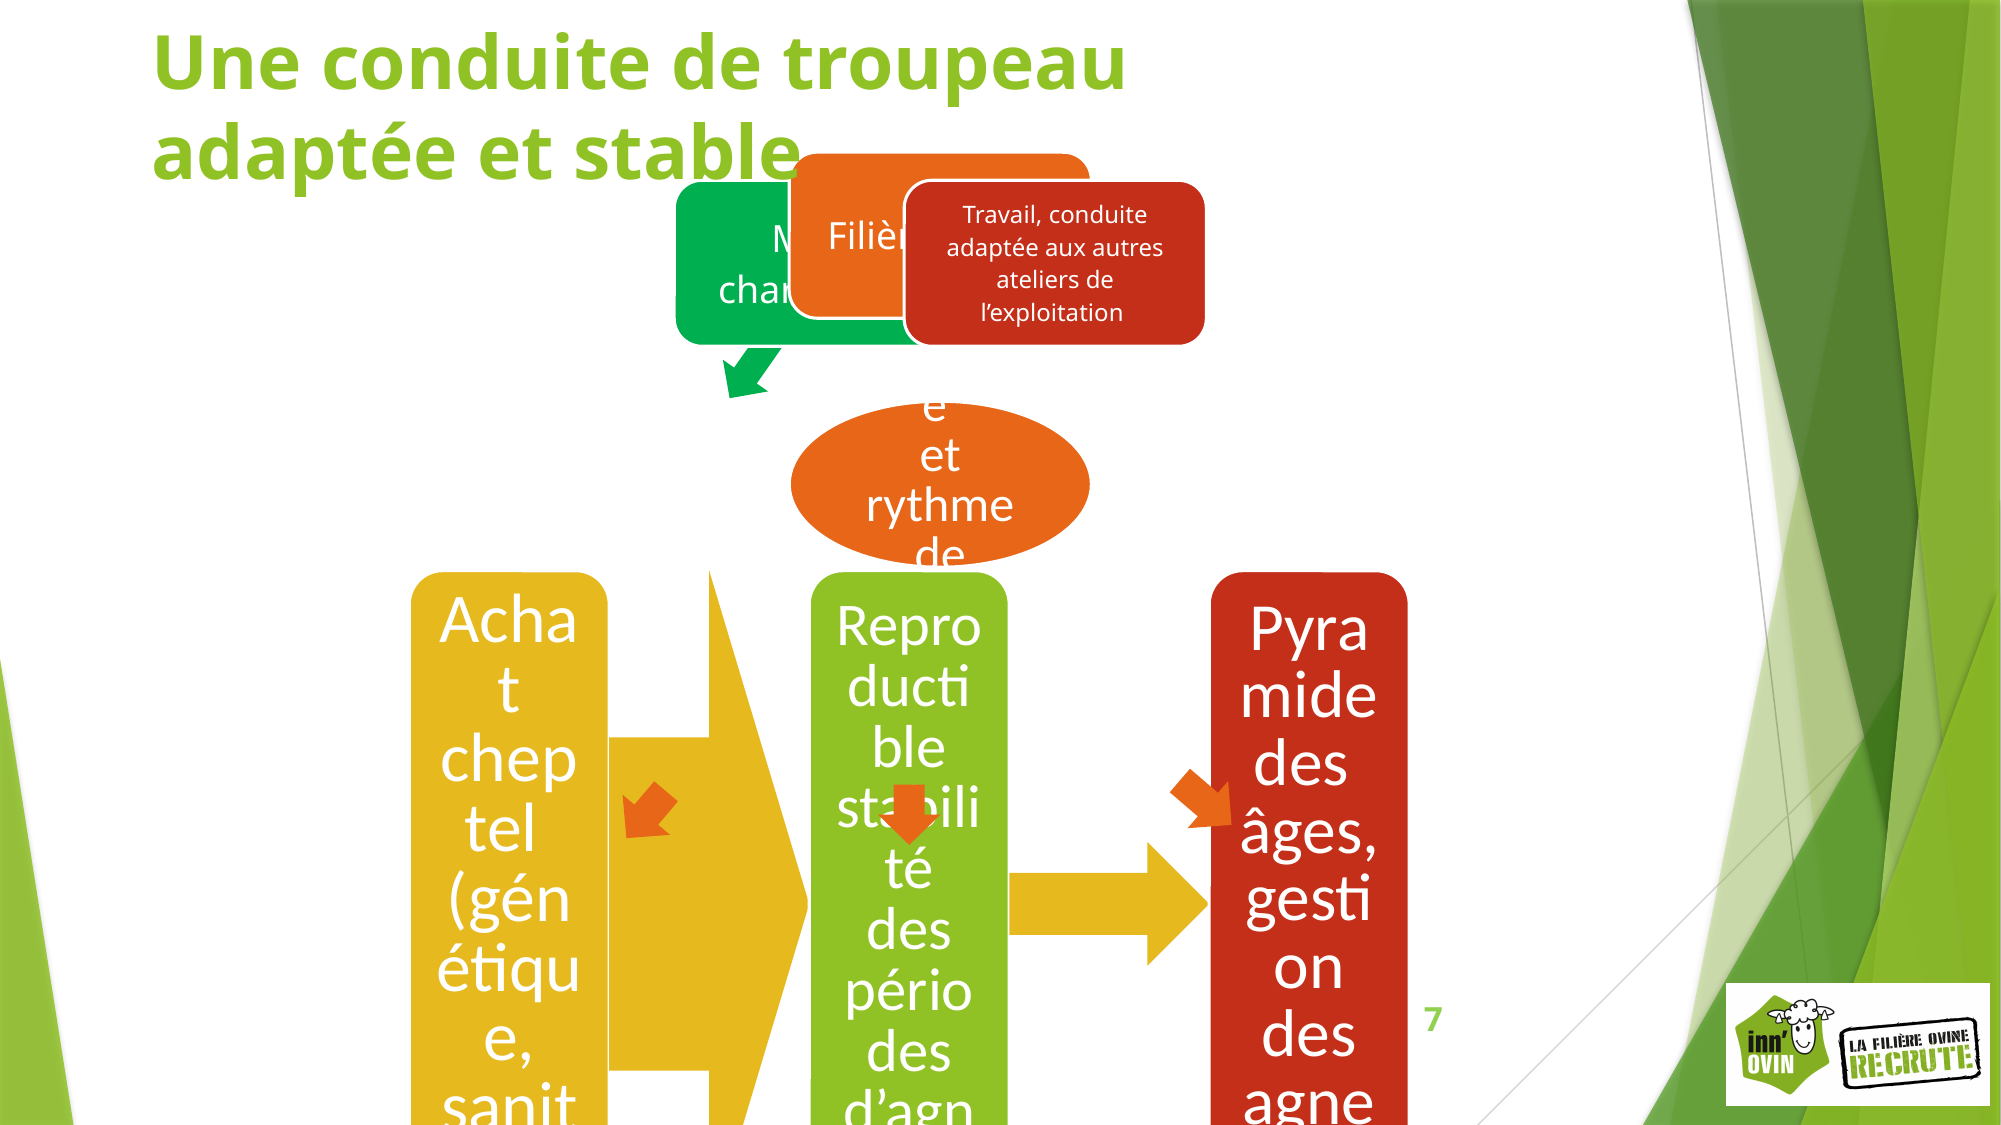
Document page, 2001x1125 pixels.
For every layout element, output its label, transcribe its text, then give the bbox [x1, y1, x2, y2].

slide_number 7 [1413, 991, 1522, 1051]
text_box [408, 570, 1410, 1125]
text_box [335, 151, 1546, 817]
text_box Une conduite de troupeau adaptée et stable [136, 7, 1584, 173]
picture [1726, 983, 1990, 1106]
